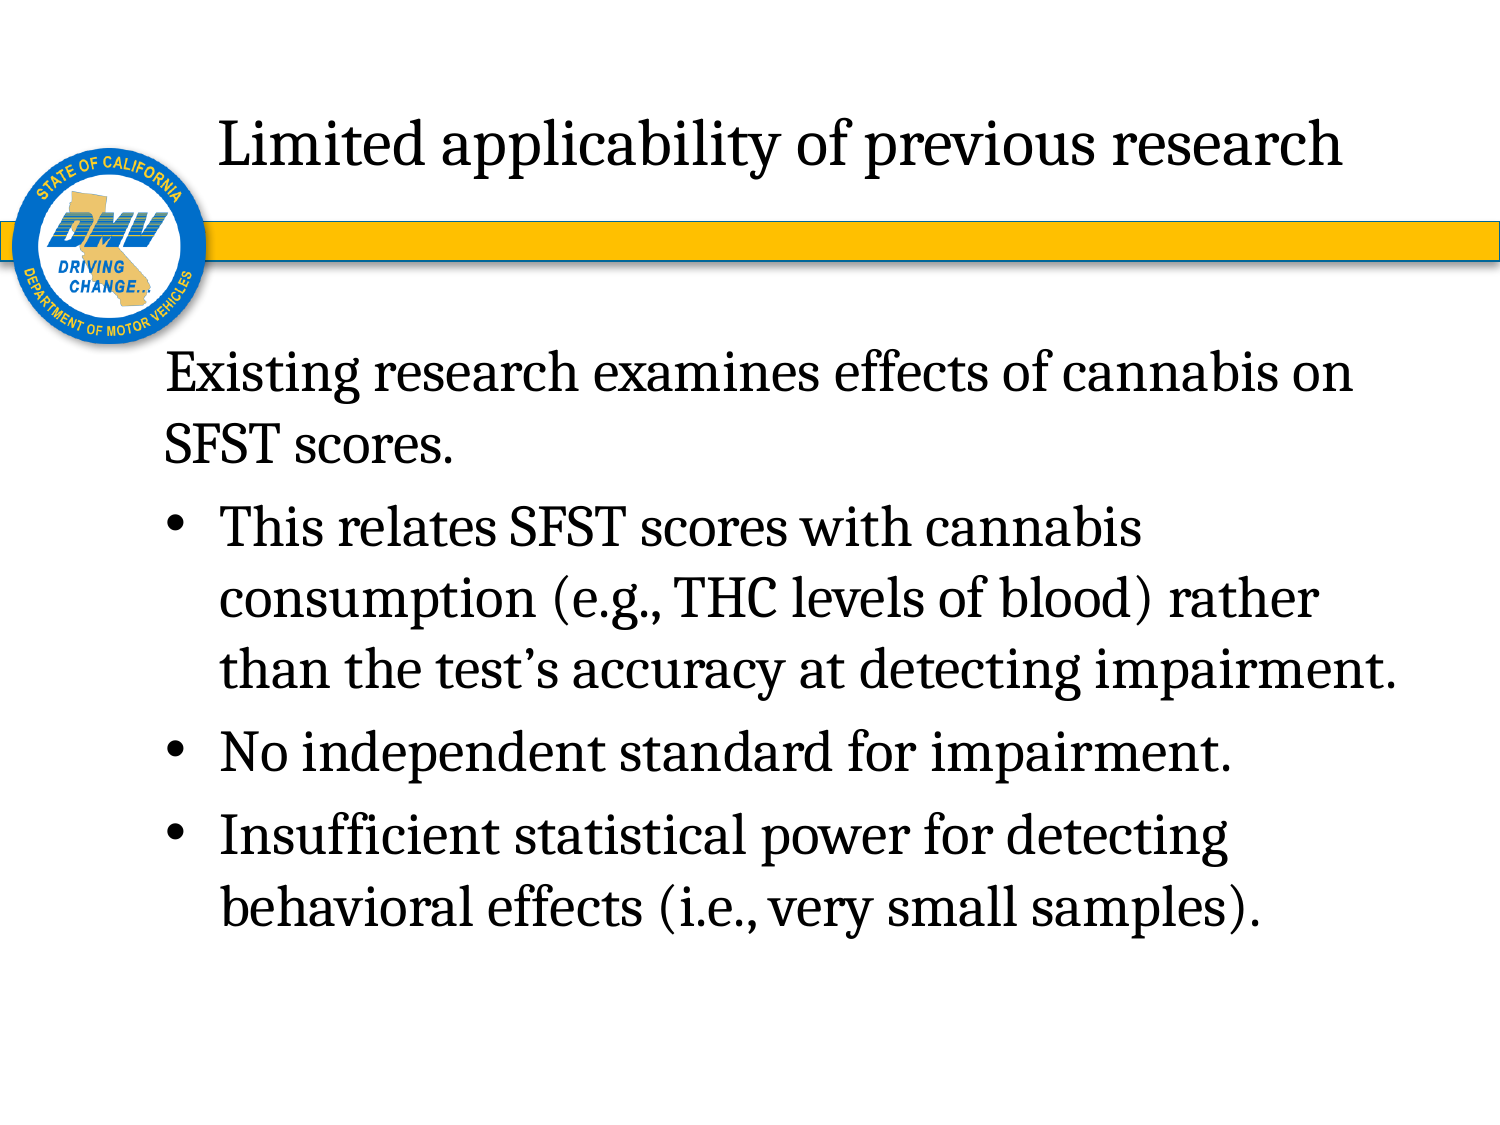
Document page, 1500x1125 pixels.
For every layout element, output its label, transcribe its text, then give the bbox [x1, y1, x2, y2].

list Existing research examines effects of cannabis on SFST scores. This relates SFST scores with cannabis consumption (e.g., THC levels of blood) rather than the test’s accuracy at detecting impairment. No independent standard for impairment. Insufficient statistical power for detecting behavioral effects (i.e., very small samples). [150, 324, 1425, 1005]
title Limited applicability of previous research [137, 45, 1425, 233]
picture [12, 148, 206, 344]
